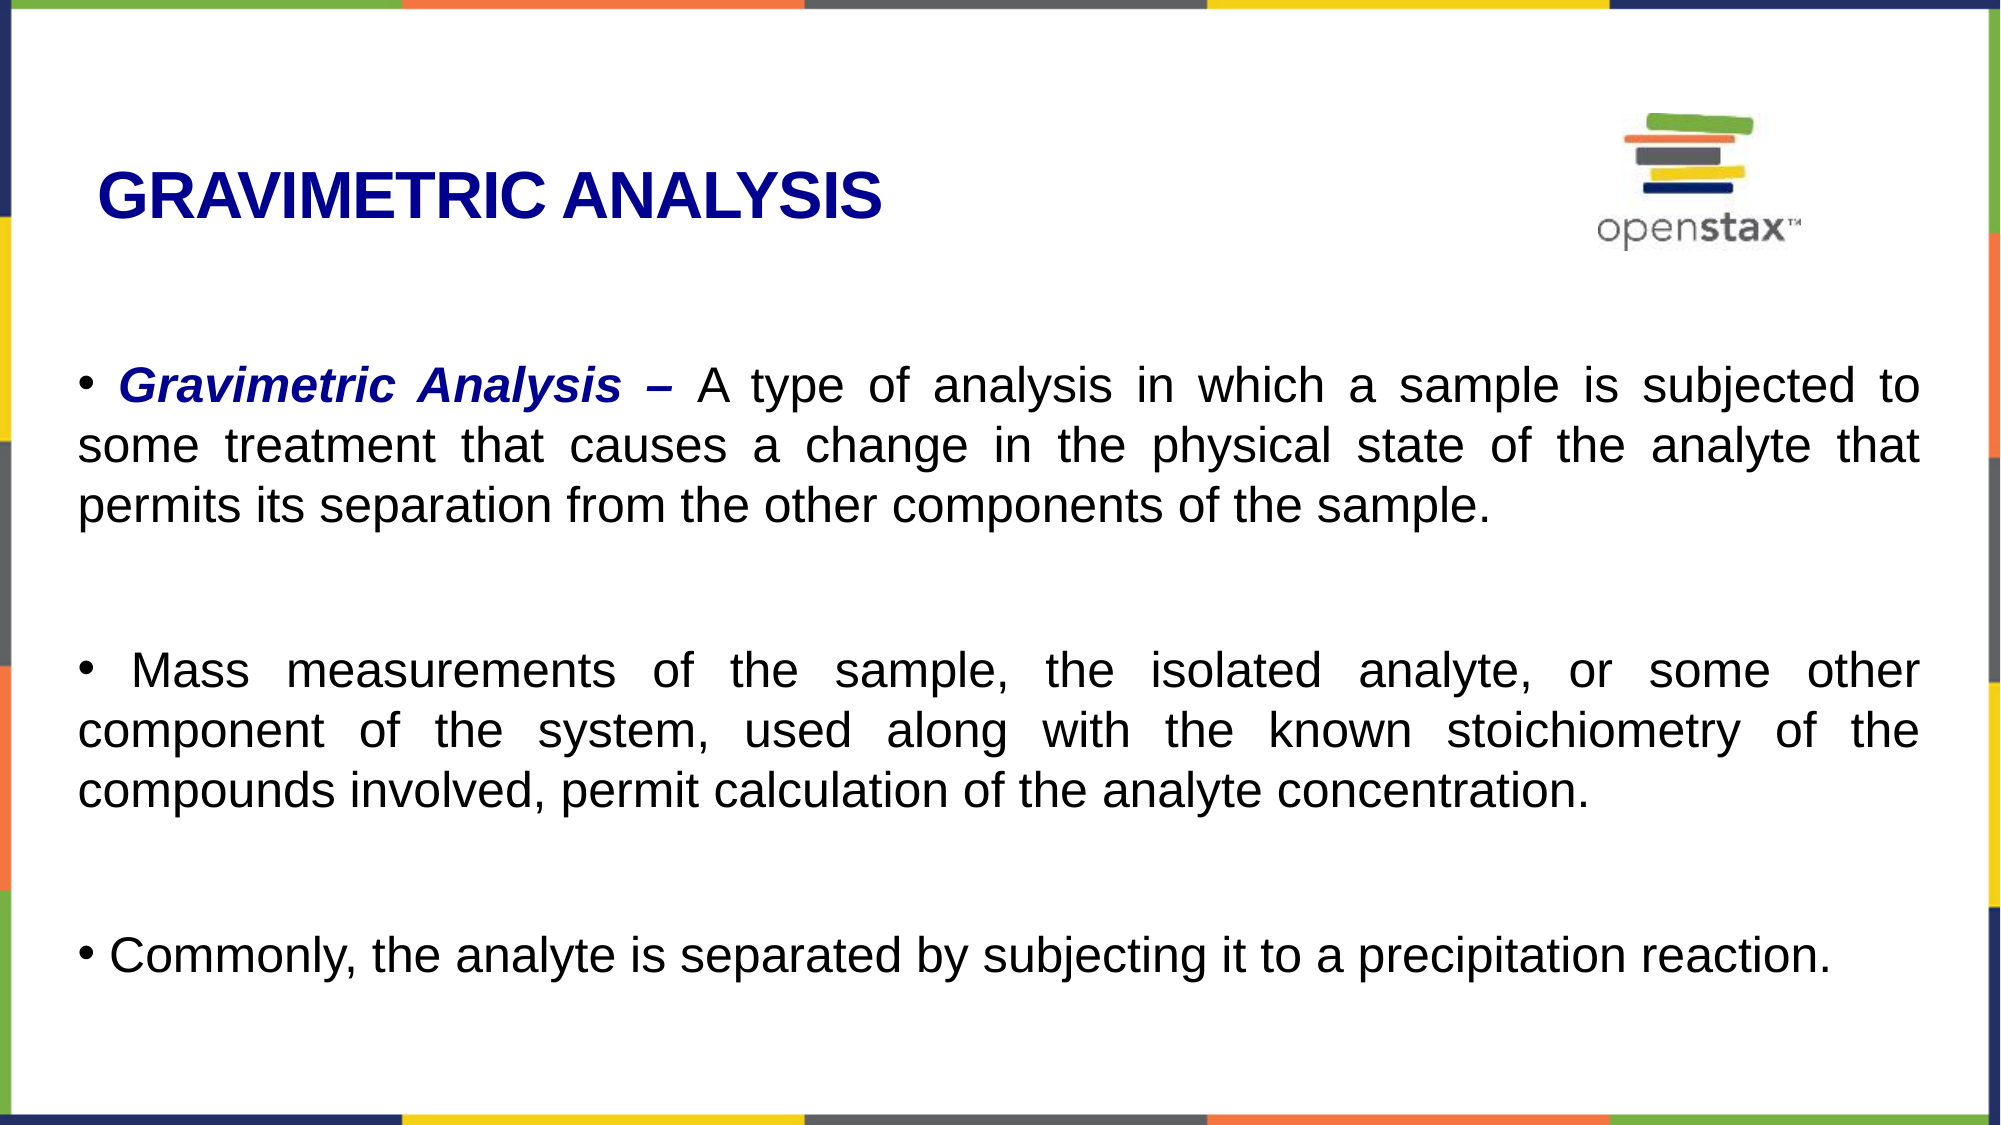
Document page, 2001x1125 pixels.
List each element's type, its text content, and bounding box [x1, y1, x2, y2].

picture [0, 0, 2001, 1125]
list Gravimetric Analysis – A type of analysis in which a sample is subjected to some treatment that causes a change in the physical state of the analyte that permits its separation from the other components of the sample. Mass measurements of the sample, the isolated analyte, or some other component of the system, used along with the known stoichiometry of the compounds involved, permit calculation of the analyte concentration. Commonly, the analyte is separated by subjecting it to a precipitation reaction. [62, 262, 1937, 1098]
title Gravimetric analysis [82, 155, 970, 239]
